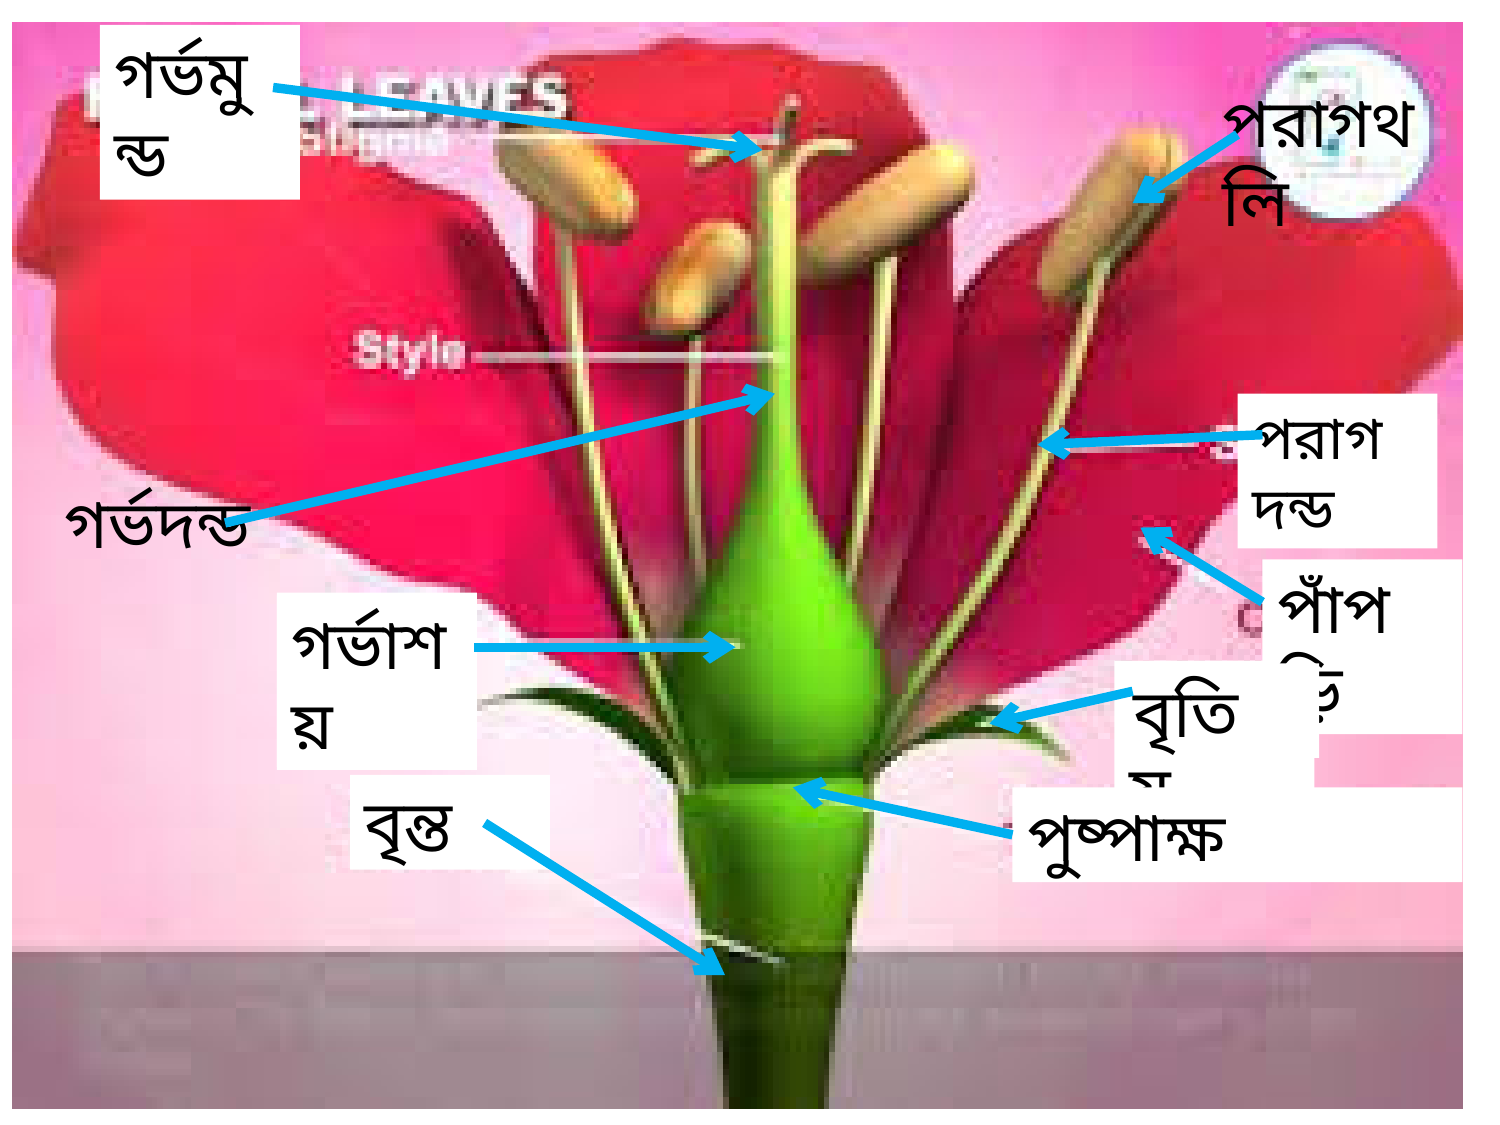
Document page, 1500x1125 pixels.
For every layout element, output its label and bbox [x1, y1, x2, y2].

text_box [224, 393, 776, 524]
text_box [1132, 134, 1238, 204]
text_box [484, 822, 726, 976]
text_box [792, 787, 1013, 836]
text_box [272, 87, 763, 151]
text_box [989, 691, 1133, 724]
text_box [1140, 527, 1263, 603]
text_box [1037, 434, 1263, 445]
picture [12, 22, 1463, 1110]
